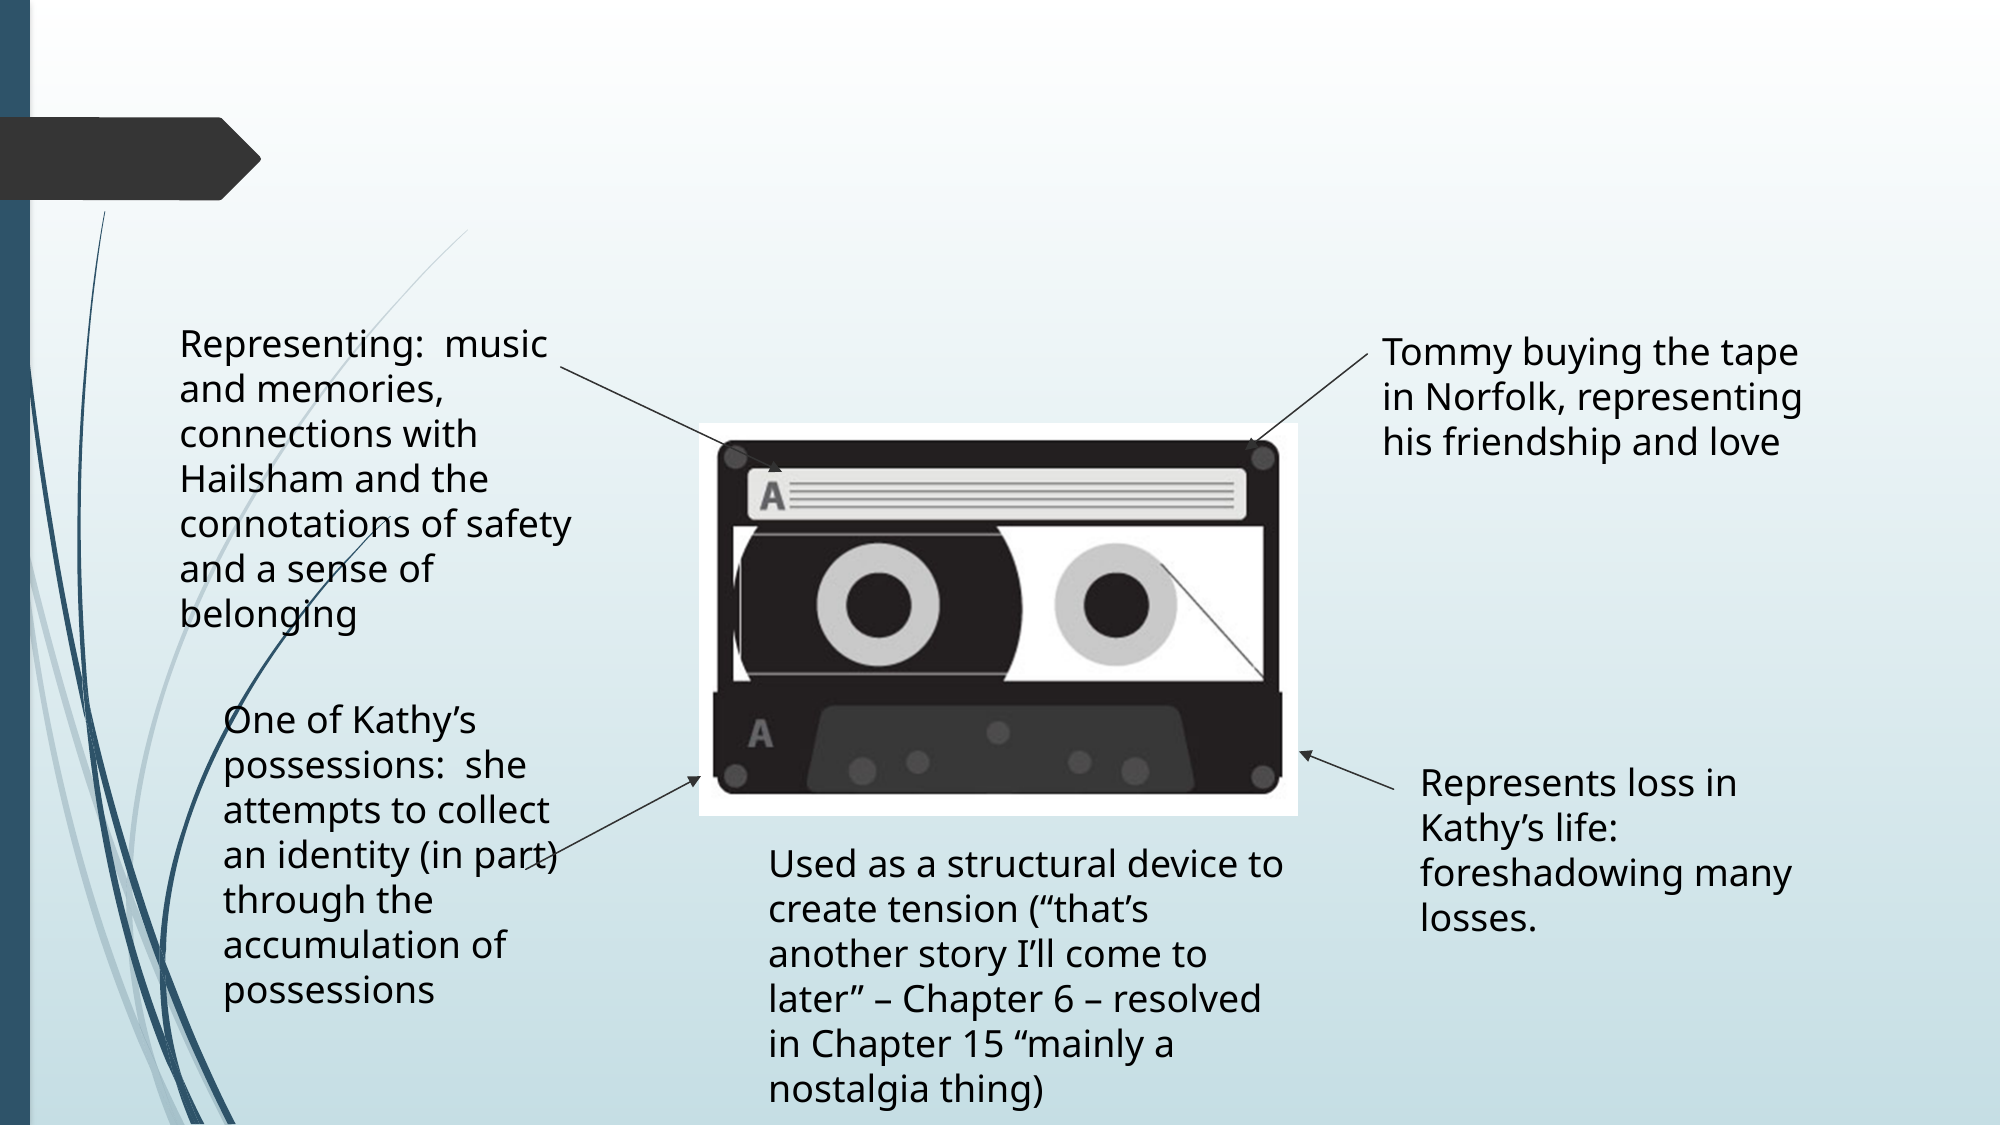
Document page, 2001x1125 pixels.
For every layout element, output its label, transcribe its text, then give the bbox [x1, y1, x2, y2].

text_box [1244, 353, 1368, 451]
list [699, 423, 1299, 816]
text_box Used as a structural device to create tension (“that’s another story I’ll come to later” – Chapter 6 – resolved in Chapter 15 “mainly a nostalgia thing) [753, 832, 1306, 1118]
text_box Represents loss in Kathy’s life: foreshadowing many losses. [1405, 751, 1840, 947]
text_box One of Kathy’s possessions: she attempts to collect an identity (in part) through the accumulation of possessions [208, 688, 603, 1019]
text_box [560, 366, 783, 472]
text_box Tommy buying the tape in Norfolk, representing his friendship and love [1367, 320, 1840, 471]
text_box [525, 775, 702, 870]
text_box Representing: music and memories, connections with Hailsham and the connotations of safety and a sense of belonging [164, 313, 614, 643]
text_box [1298, 751, 1394, 790]
